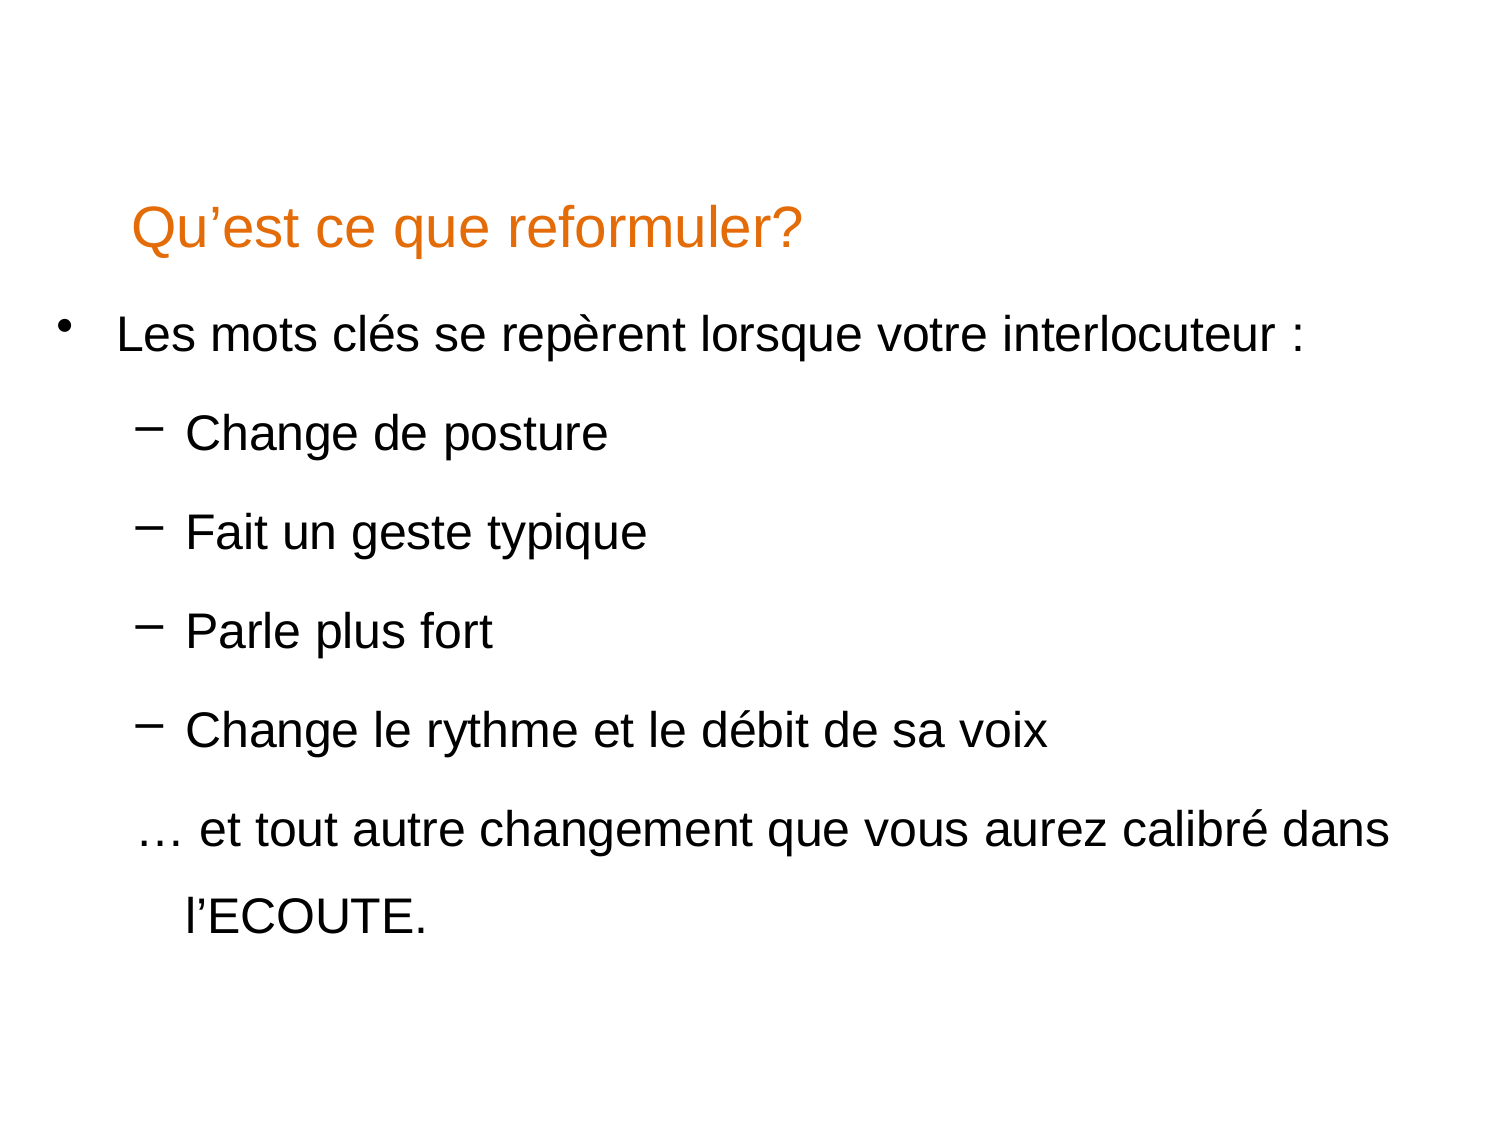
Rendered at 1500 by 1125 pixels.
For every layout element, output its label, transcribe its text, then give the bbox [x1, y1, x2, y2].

title Qu’est ce que reformuler? [101, 128, 832, 319]
text_box Les mots clés se repèrent lorsque votre interlocuteur : Change de posture Fait un geste typique Parle plus fort Change le rythme et le débit de sa voix … et tout autre changement que vous aurez calibré dans l’ECOUTE. [54, 299, 1397, 944]
